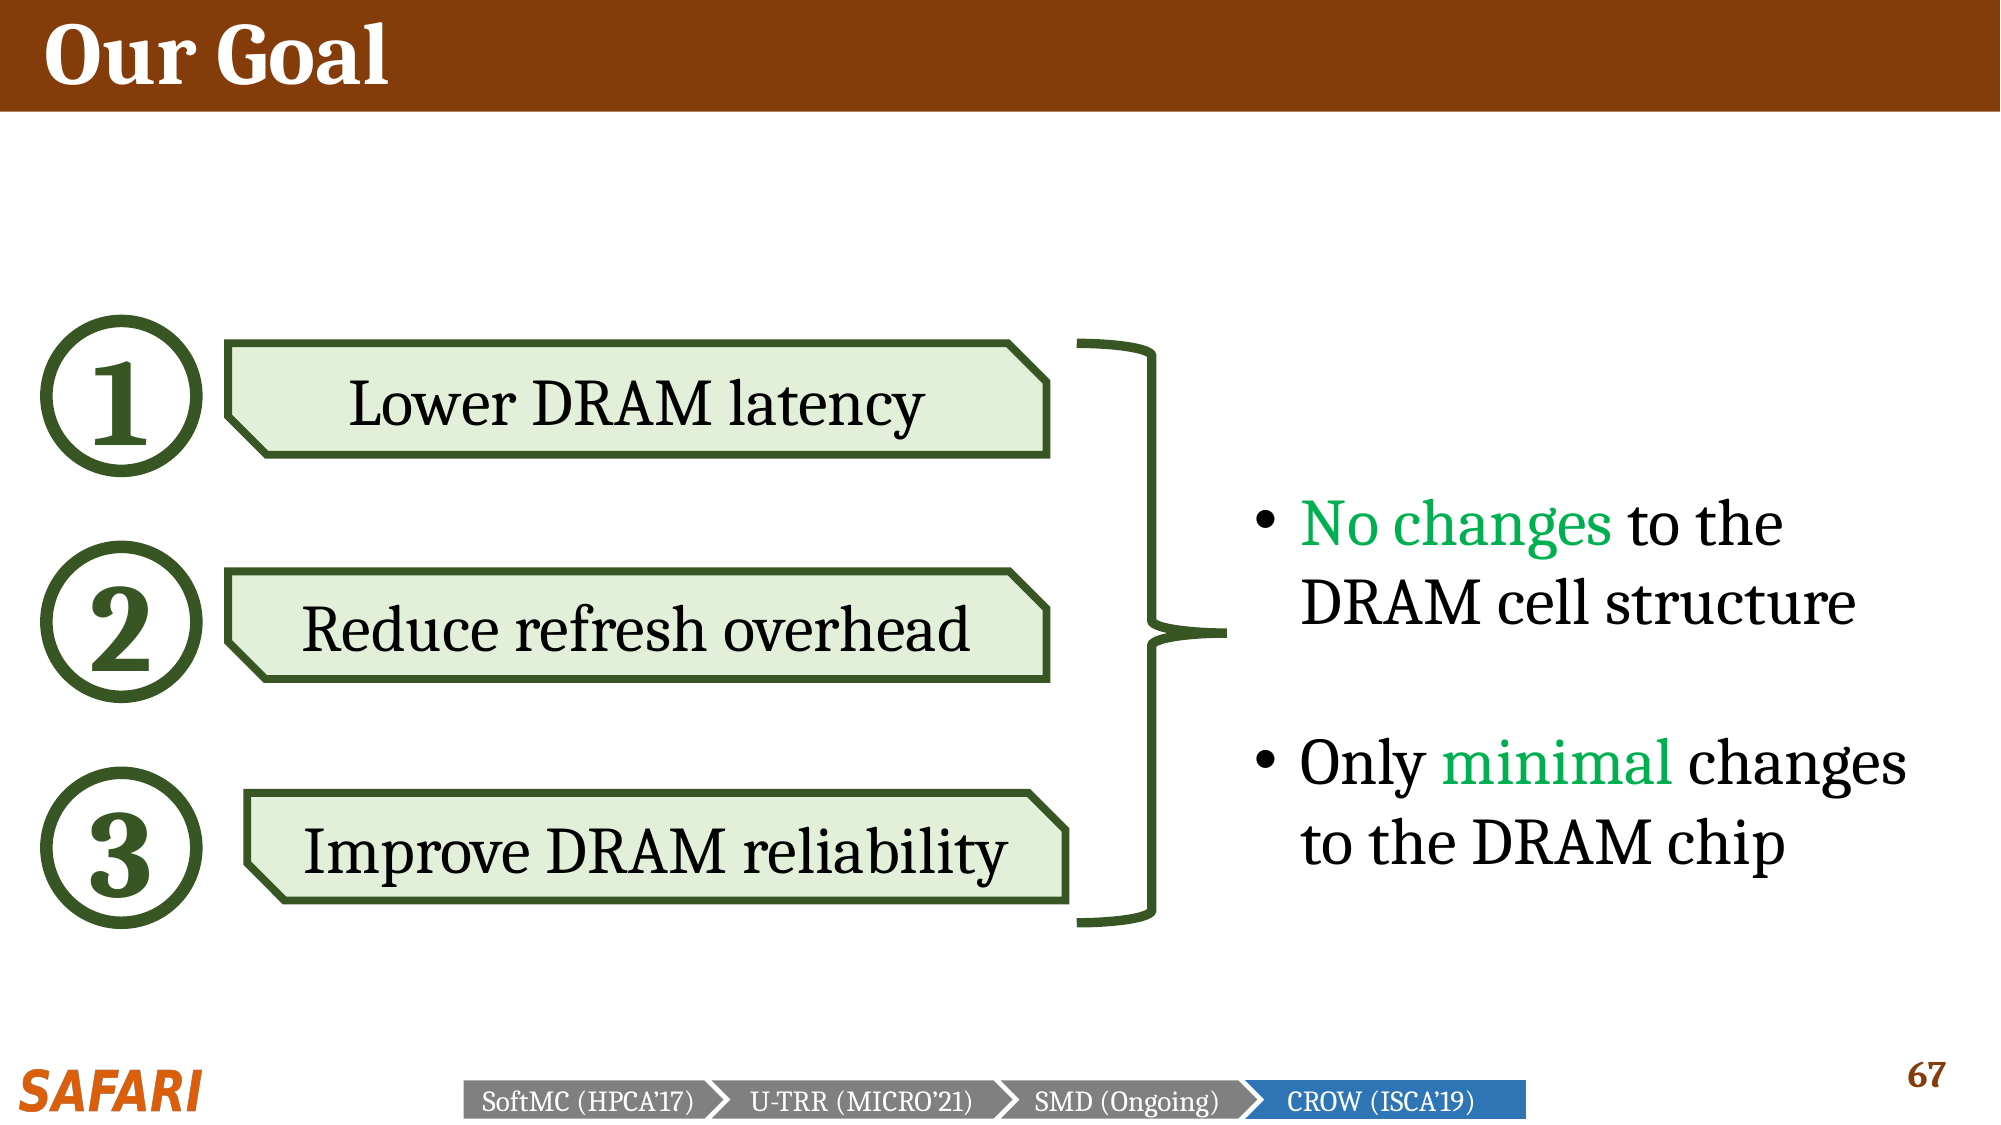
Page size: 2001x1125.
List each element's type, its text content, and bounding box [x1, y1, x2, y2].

picture [19, 1069, 202, 1112]
text_box [1076, 342, 1227, 924]
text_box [46, 320, 1047, 471]
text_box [46, 546, 1047, 697]
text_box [461, 1078, 1529, 1121]
title Our Goal [0, 0, 2000, 112]
text_box No changes to the DRAM cell structure Only minimal changes to the DRAM chip [1239, 470, 1977, 886]
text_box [46, 772, 1066, 923]
